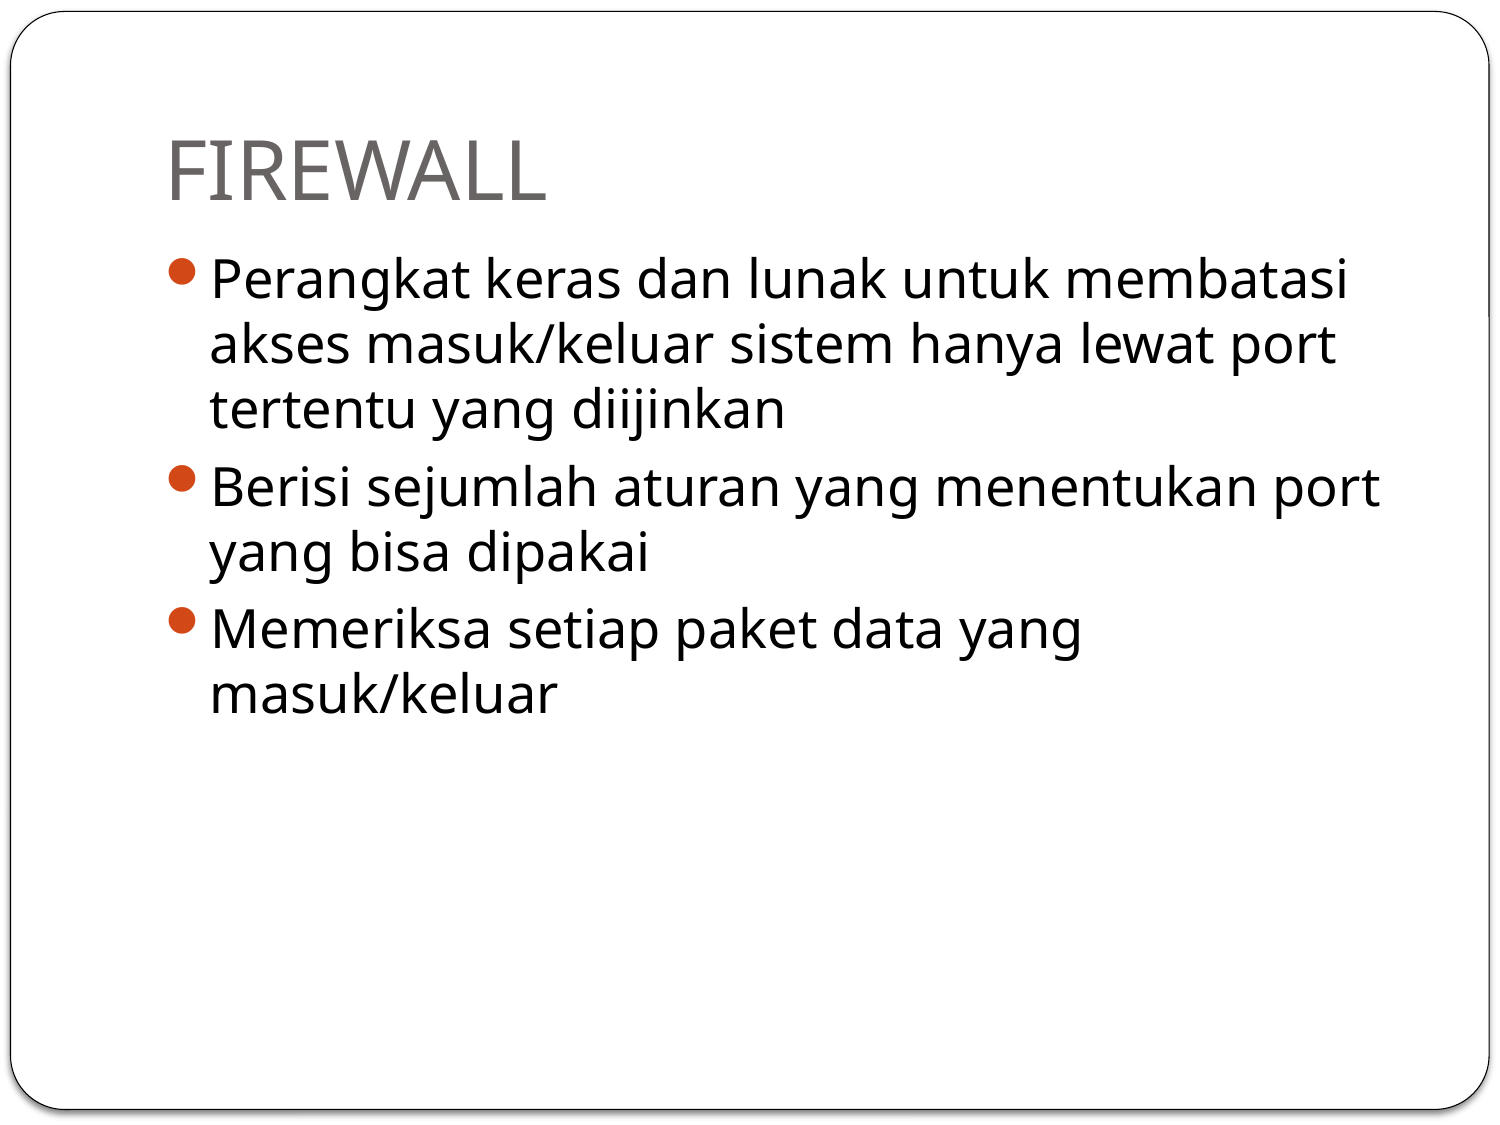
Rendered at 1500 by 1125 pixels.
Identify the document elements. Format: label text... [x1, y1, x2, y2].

list Perangkat keras dan lunak untuk membatasi akses masuk/keluar sistem hanya lewat port tertentu yang diijinkan Berisi sejumlah aturan yang menentukan port yang bisa dipakai Memeriksa setiap paket data yang masuk/keluar [150, 237, 1425, 988]
title FIREWALL [150, 45, 1425, 233]
